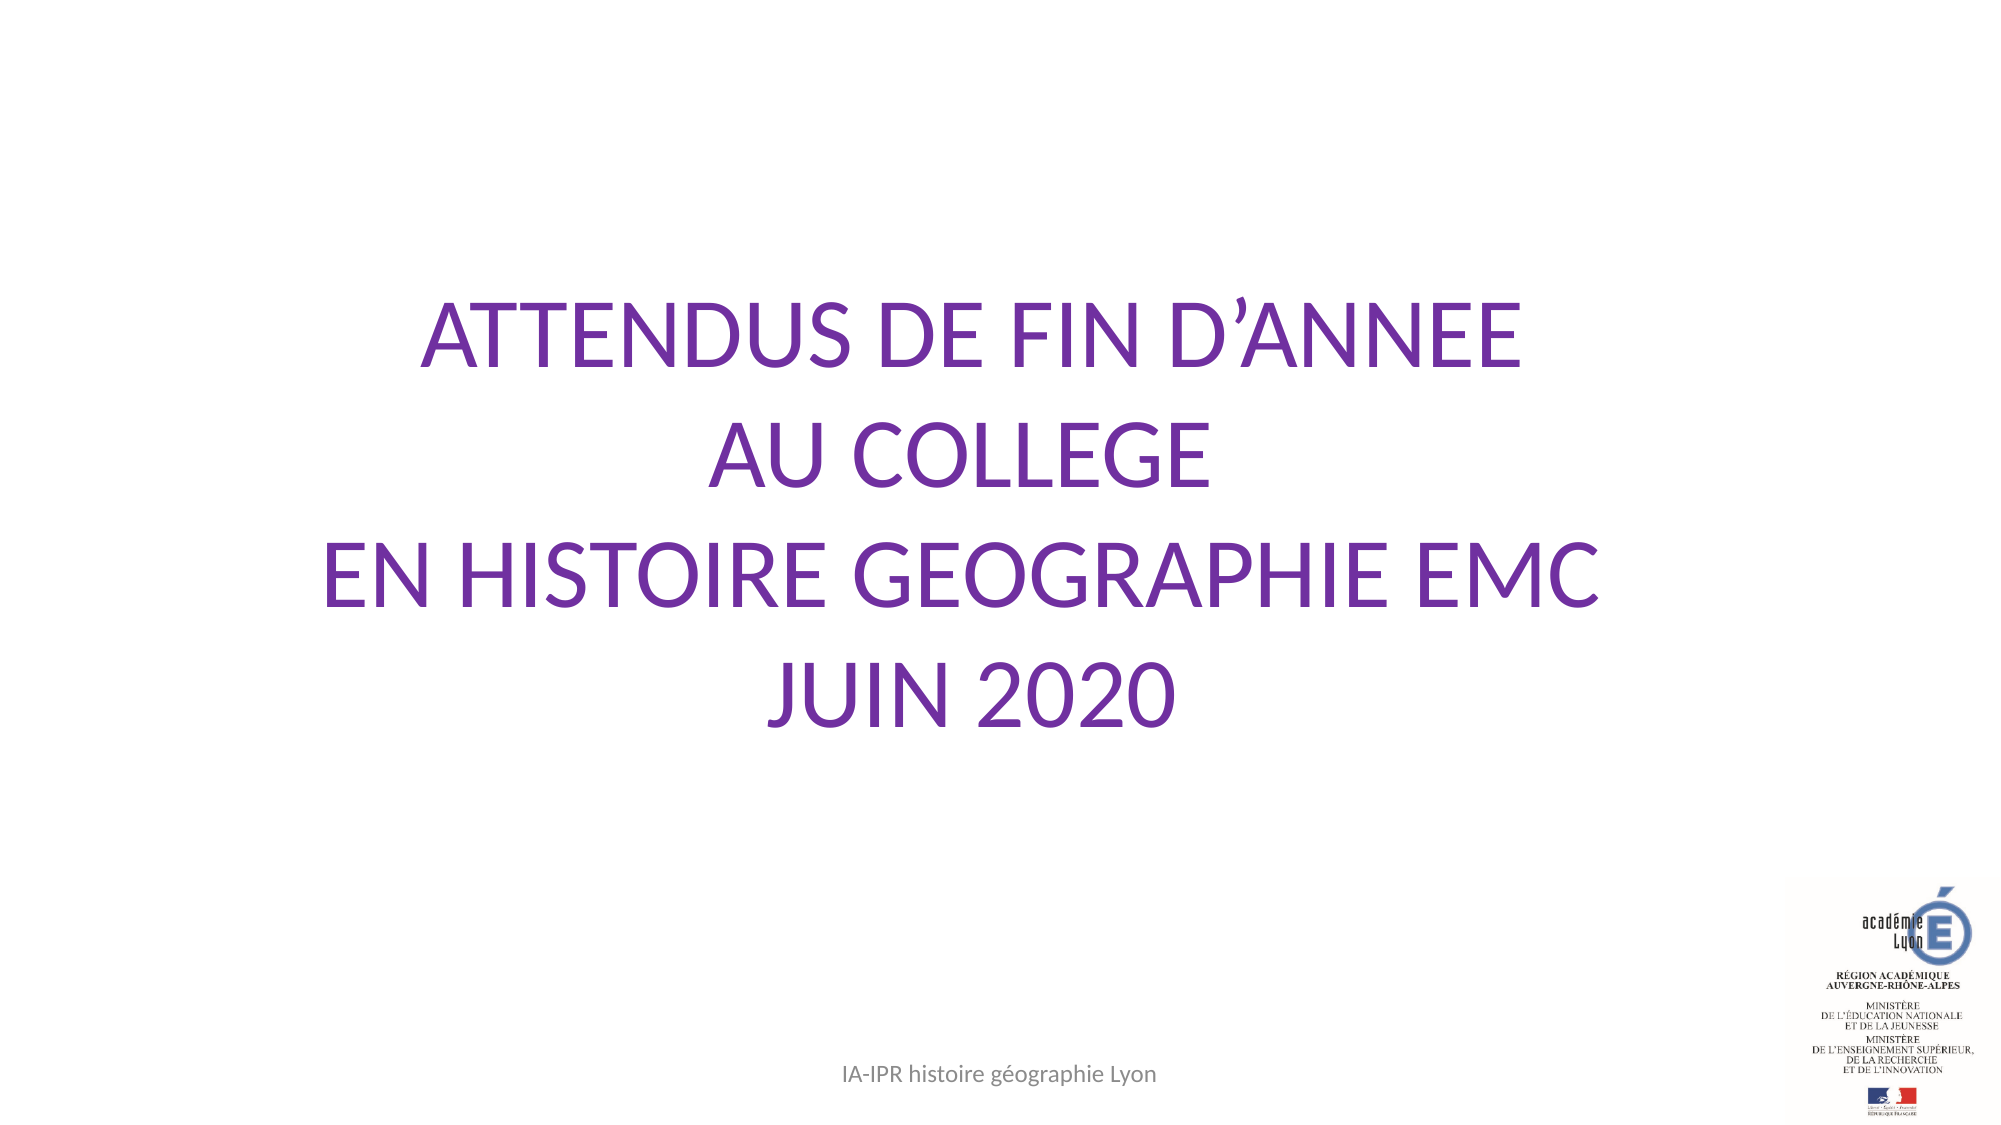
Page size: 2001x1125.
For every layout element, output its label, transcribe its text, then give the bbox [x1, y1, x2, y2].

text_box ATTENDUS DE FIN D’ANNEE AU COLLEGE EN HISTOIRE GEOGRAPHIE EMC JUIN 2020 [57, 260, 1888, 755]
picture [1784, 877, 2000, 1125]
footer IA-IPR histoire géographie Lyon [662, 1042, 1338, 1103]
